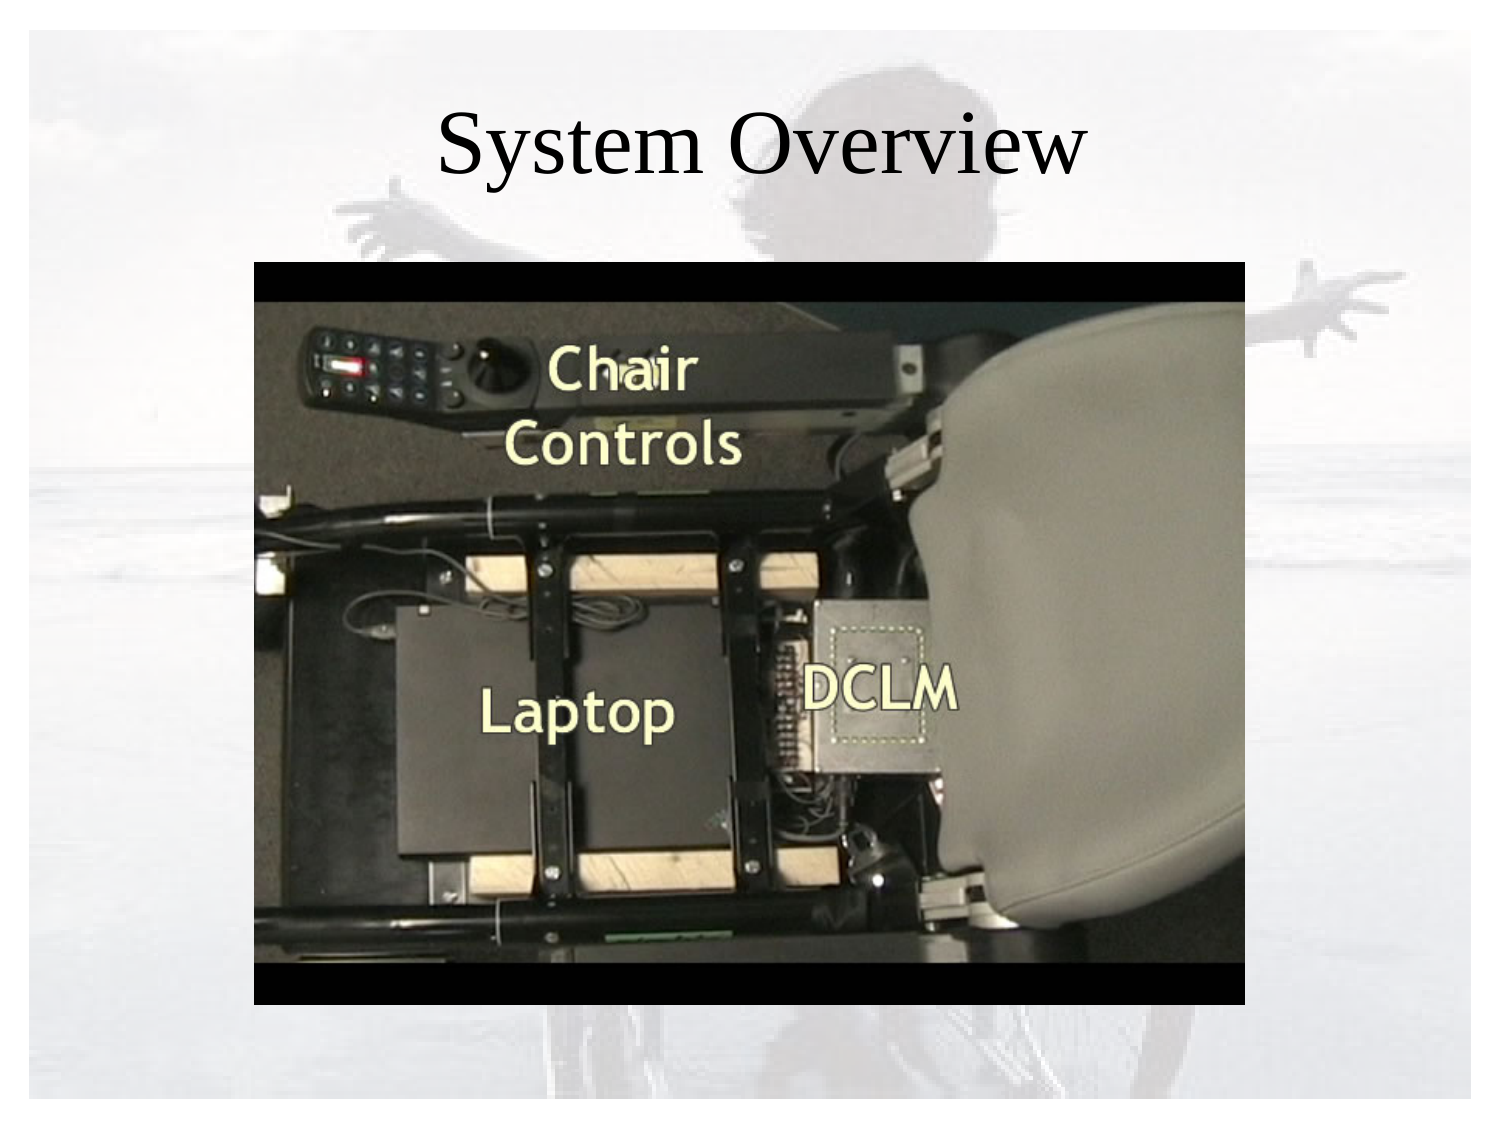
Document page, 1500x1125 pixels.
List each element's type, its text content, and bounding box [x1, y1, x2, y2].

text_box System Overview [183, 42, 1343, 231]
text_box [254, 262, 1245, 1005]
